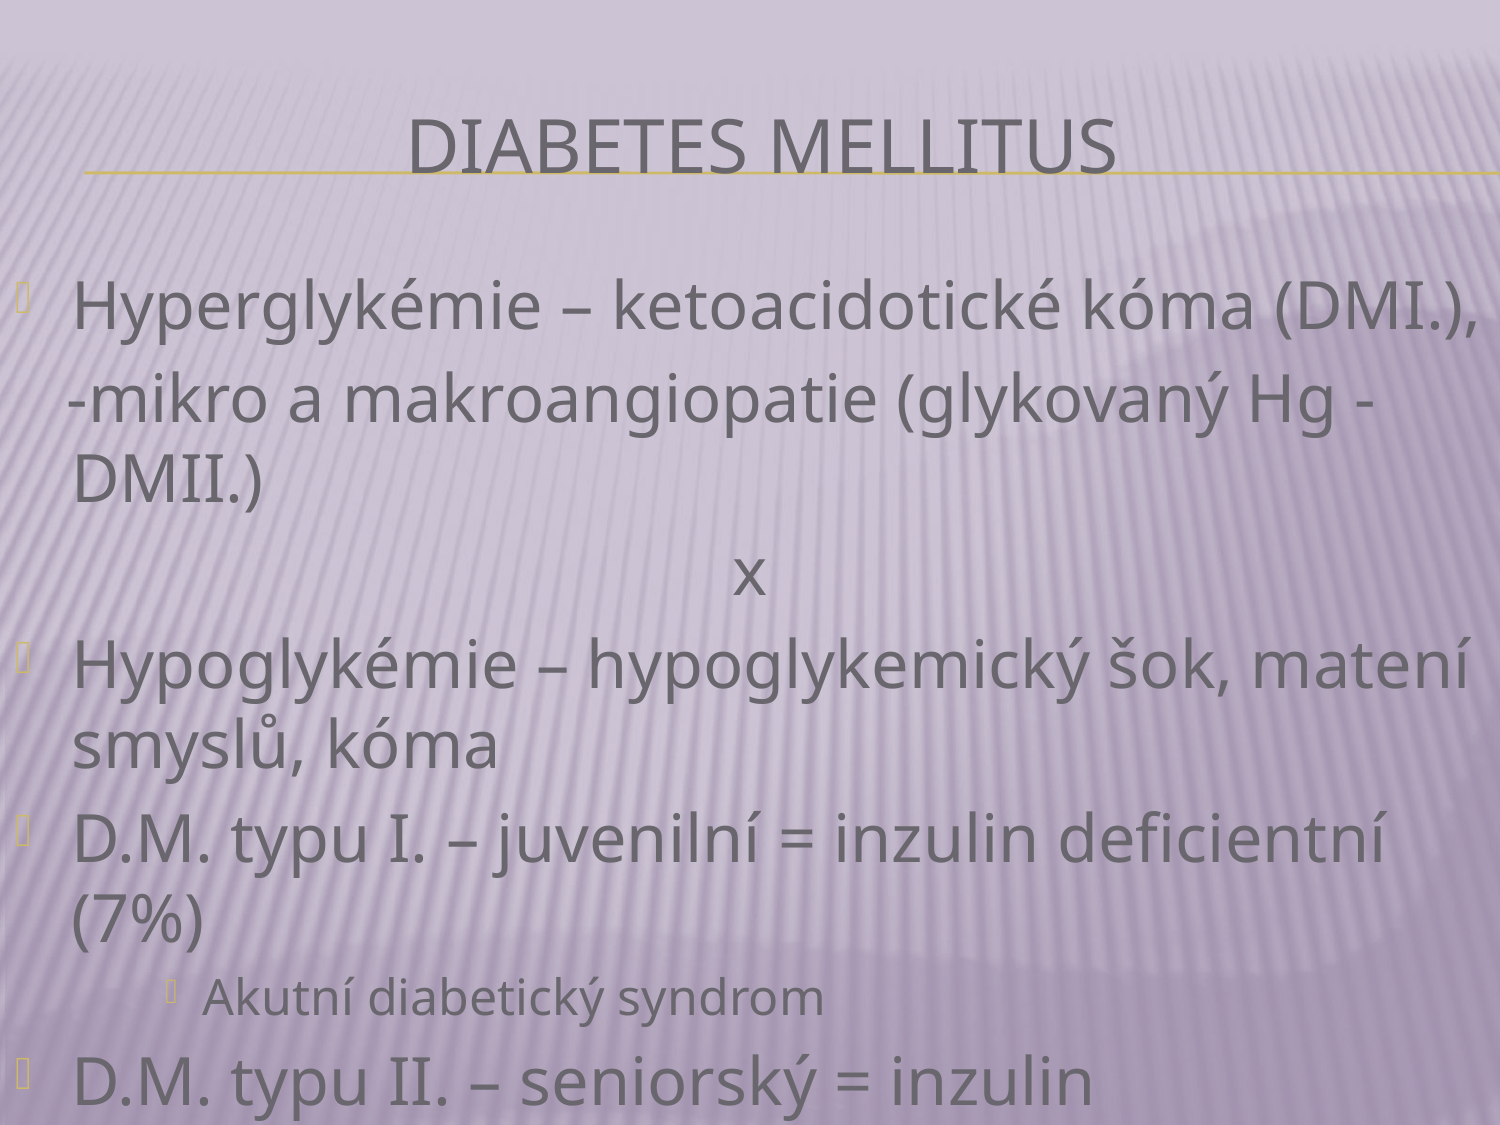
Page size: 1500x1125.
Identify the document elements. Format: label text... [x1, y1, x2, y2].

title Diabetes mellitus [50, 75, 1475, 213]
list Hyperglykémie – ketoacidotické kóma (DMI.), -mikro a makroangiopatie (glykovaný Hg - DMII.) x Hypoglykémie – hypoglykemický šok, matení smyslů, kóma D.M. typu I. – juvenilní = inzulin deficientní (7%) Akutní diabetický syndrom D.M. typu II. – seniorský = inzulin rezistentní(92%) Chronický diabetický syndrom [0, 254, 1500, 1125]
